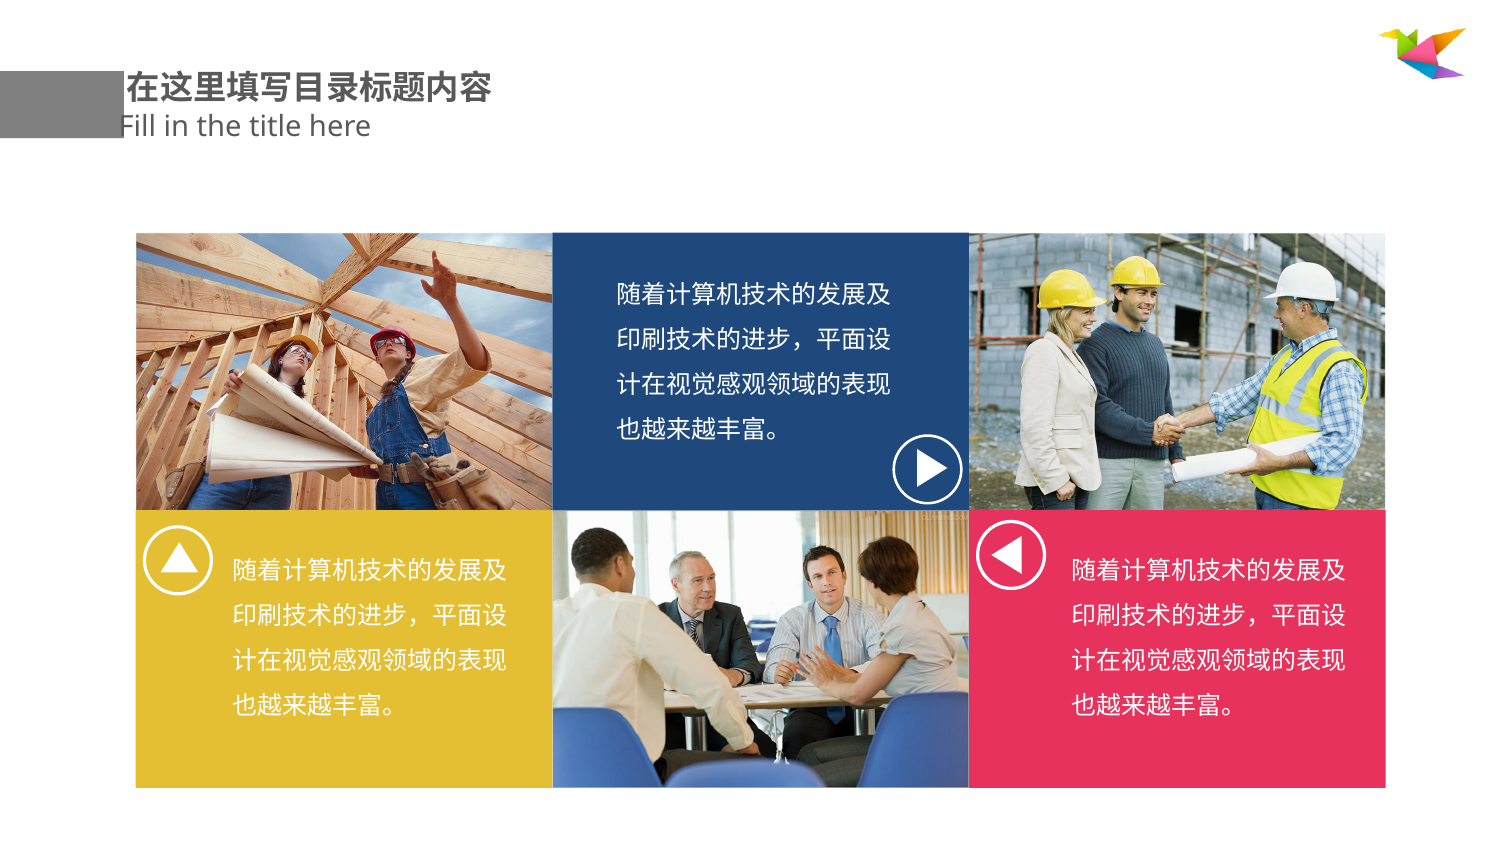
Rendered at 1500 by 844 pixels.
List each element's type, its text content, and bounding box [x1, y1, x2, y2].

text_box [559, 524, 962, 788]
text_box [970, 232, 1386, 509]
text_box 在这里填写目录标题内容 [112, 59, 538, 114]
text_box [552, 232, 970, 511]
picture [1376, 23, 1467, 80]
text_box [0, 70, 112, 139]
text_box [135, 232, 552, 509]
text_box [135, 509, 553, 789]
text_box Fill in the title here [103, 99, 387, 150]
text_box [968, 509, 1386, 789]
